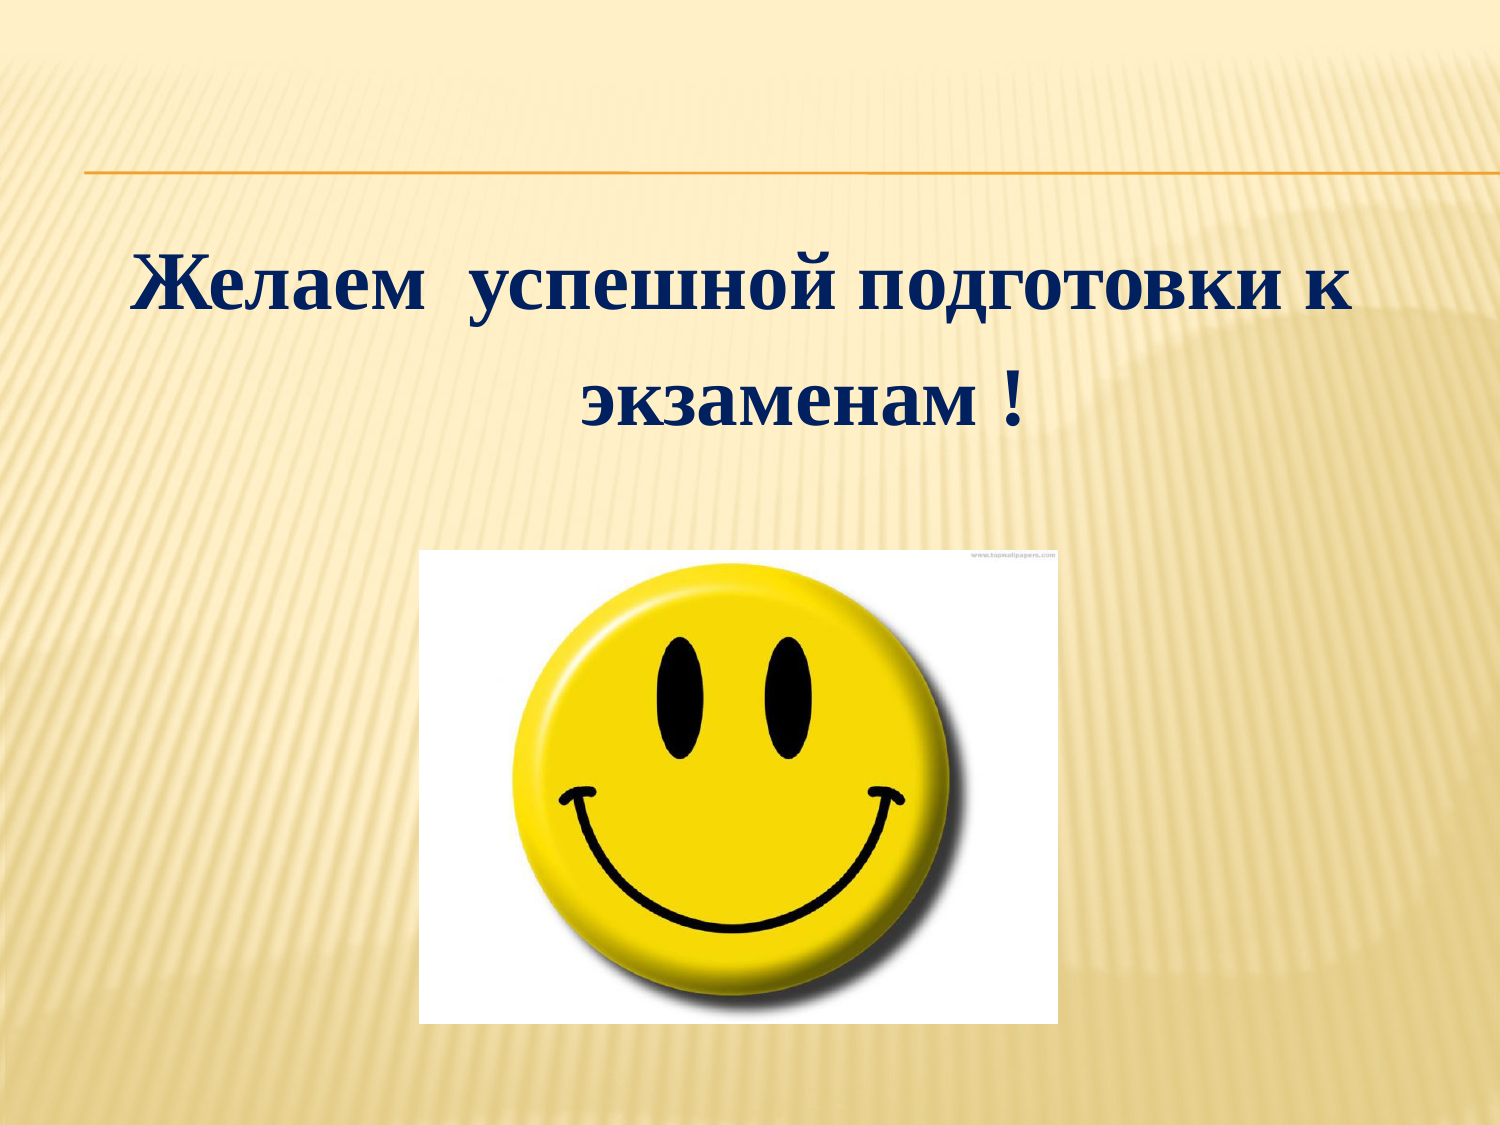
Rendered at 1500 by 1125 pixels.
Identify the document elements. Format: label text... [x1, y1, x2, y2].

picture [418, 550, 1058, 1024]
list Желаем успешной подготовки к экзаменам ! [50, 101, 1475, 998]
